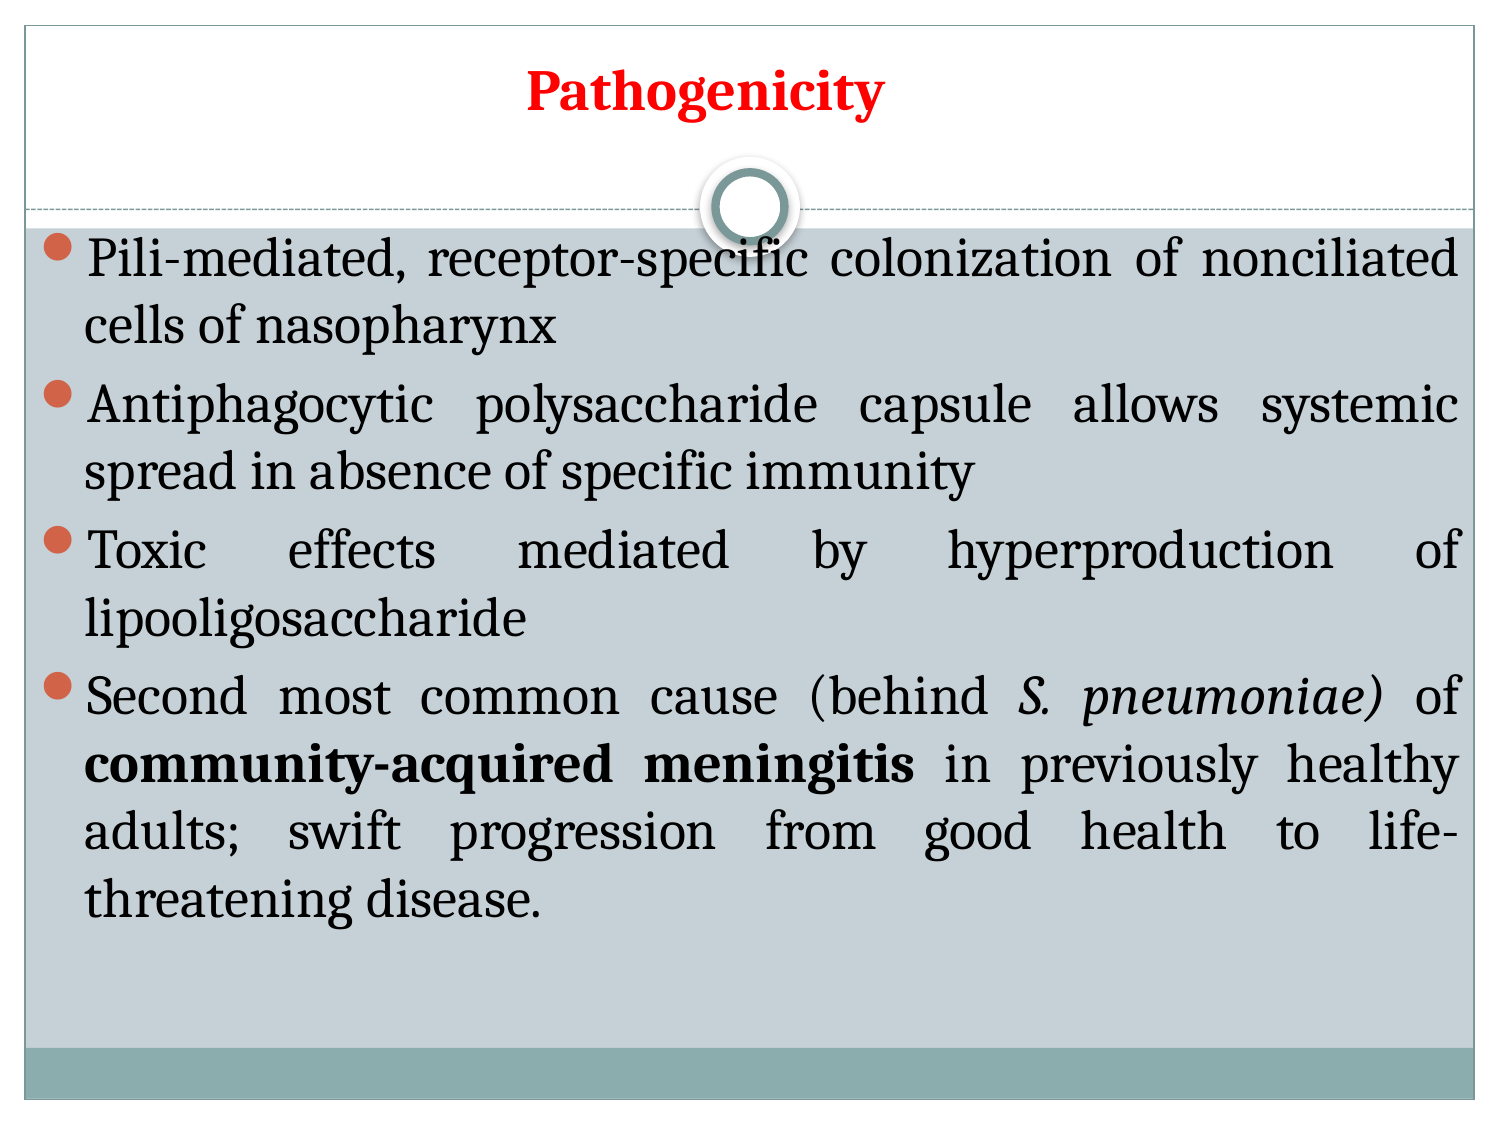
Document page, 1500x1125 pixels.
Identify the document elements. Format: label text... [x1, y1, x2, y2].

list Pili-mediated, receptor-specific colonization of nonciliated cells of nasopharynx Antiphagocytic polysaccharide capsule allows systemic spread in absence of specific immunity Toxic effects mediated by hyperproduction of lipooligosaccharide Second most common cause (behind S. pneumoniae) of community-acquired meningitis in previously healthy adults; swift progression from good health to life-threatening disease. [24, 212, 1475, 1050]
title Pathogenicity [0, 45, 1425, 200]
